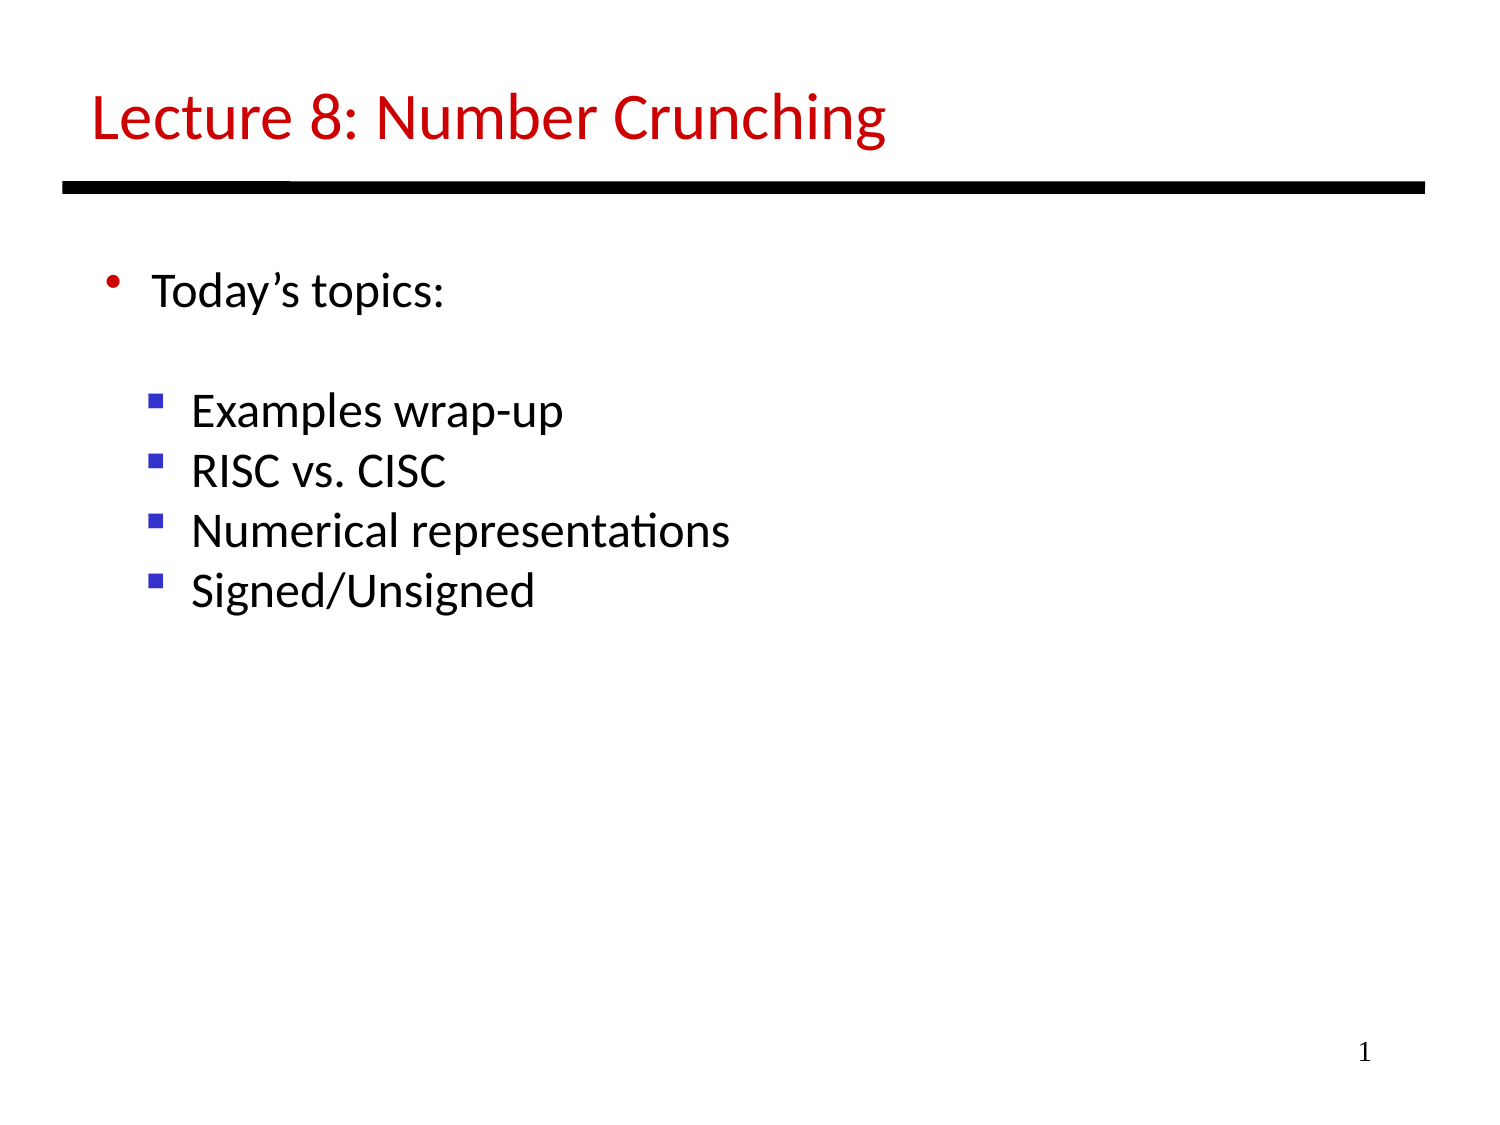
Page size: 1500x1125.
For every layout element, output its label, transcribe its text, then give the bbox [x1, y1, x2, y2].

slide_number 1 [1074, 1025, 1388, 1100]
text_box Today’s topics: Examples wrap-up RISC vs. CISC Numerical representations Signed/Unsigned [89, 249, 746, 745]
text_box Lecture 8: Number Crunching [77, 65, 903, 160]
